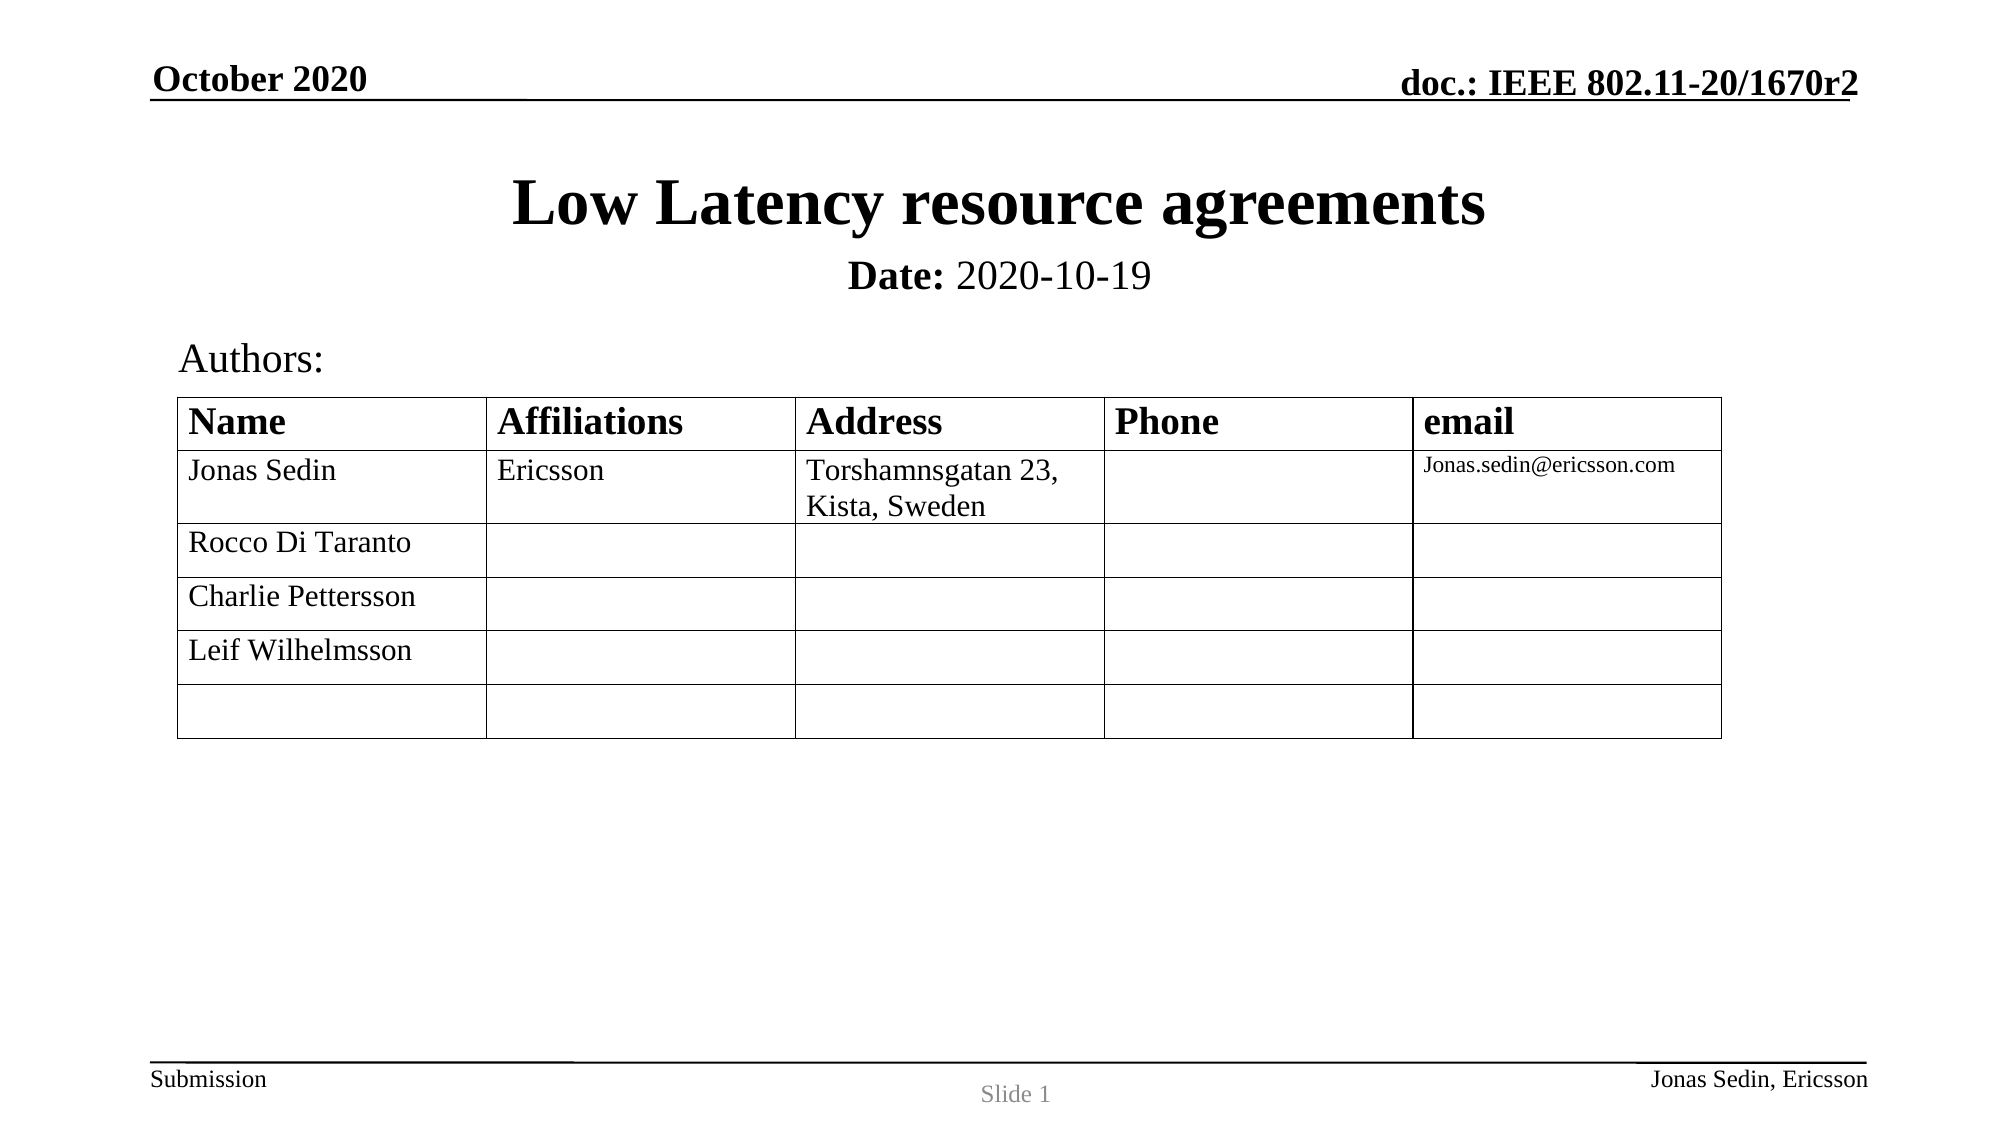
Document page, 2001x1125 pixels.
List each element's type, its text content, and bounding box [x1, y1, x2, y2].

slide_number Slide 1 [950, 1062, 1066, 1122]
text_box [162, 396, 1771, 787]
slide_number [152, 54, 563, 100]
title Low Latency resource agreements [149, 76, 1851, 319]
subtitle Date: 2020-10-19 [299, 239, 1701, 319]
footer Jonas Sedin, Ericsson [1171, 1061, 1869, 1093]
text_box Authors: [162, 323, 401, 387]
